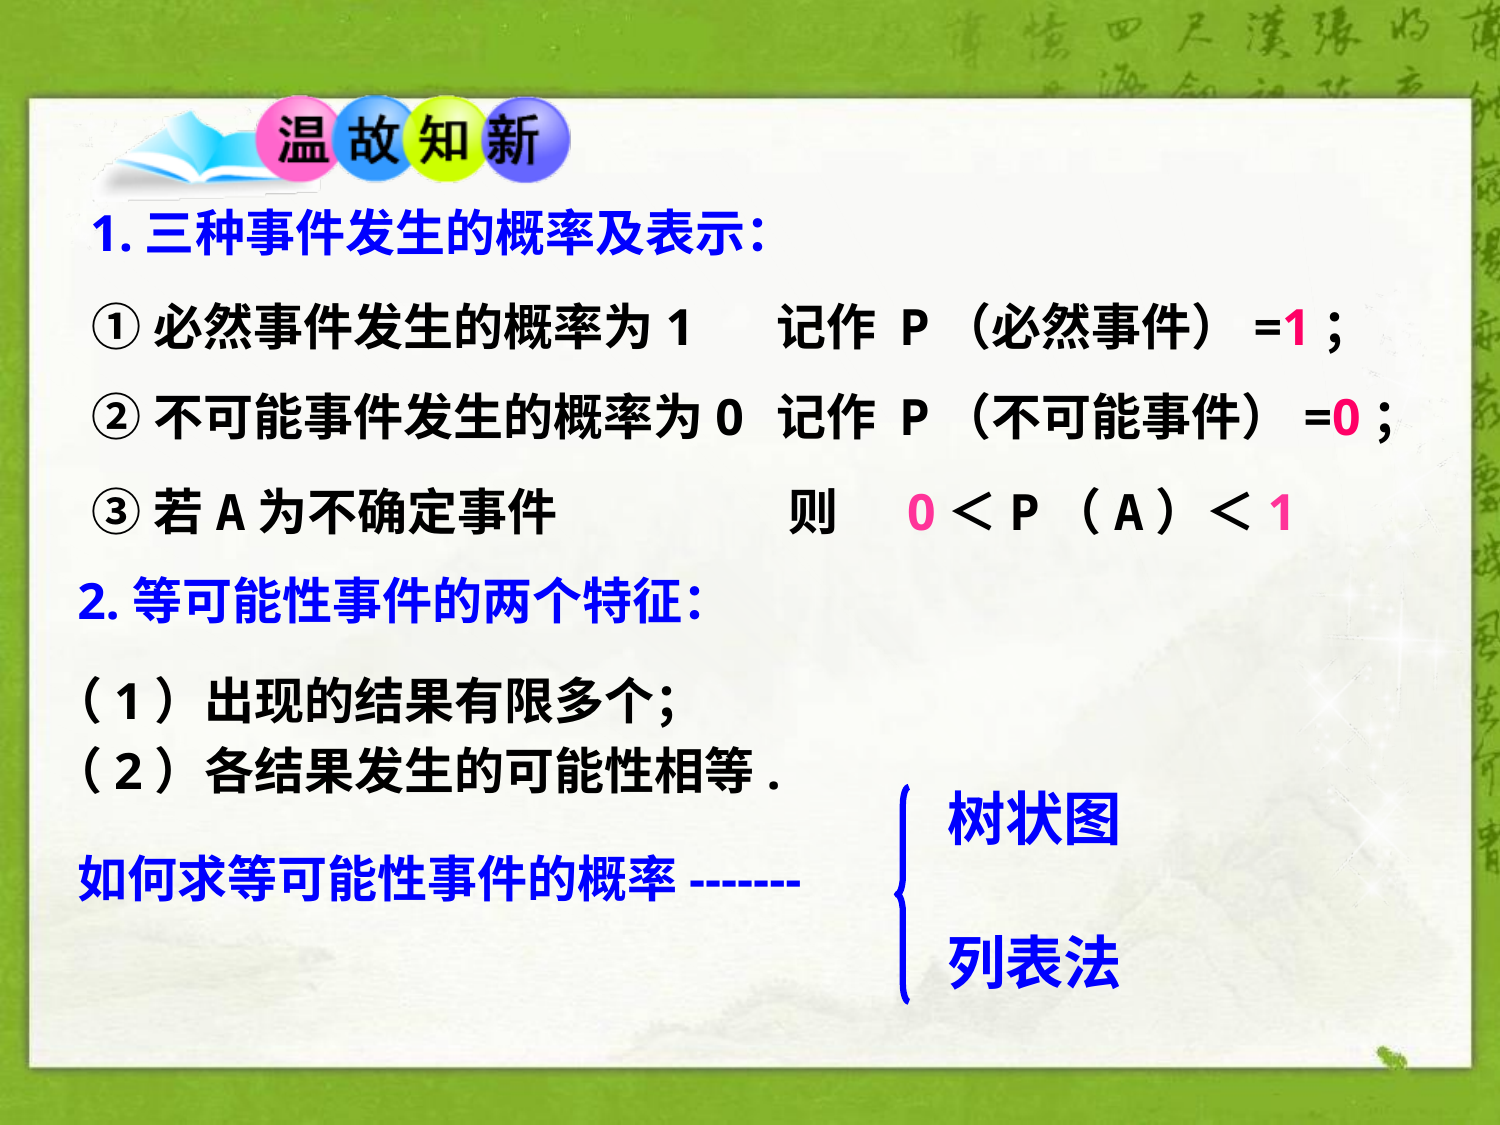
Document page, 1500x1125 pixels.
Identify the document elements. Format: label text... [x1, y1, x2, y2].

picture [0, 0, 1500, 1125]
text_box 2.等可能性事件的两个特征： [62, 562, 1450, 638]
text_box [76, 287, 1500, 549]
text_box （1）出现的结果有限多个； （2）各结果发生的可能性相等. [37, 662, 1136, 808]
text_box 1.三种事件发生的概率及表示： [62, 193, 1450, 269]
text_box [62, 774, 1347, 1005]
